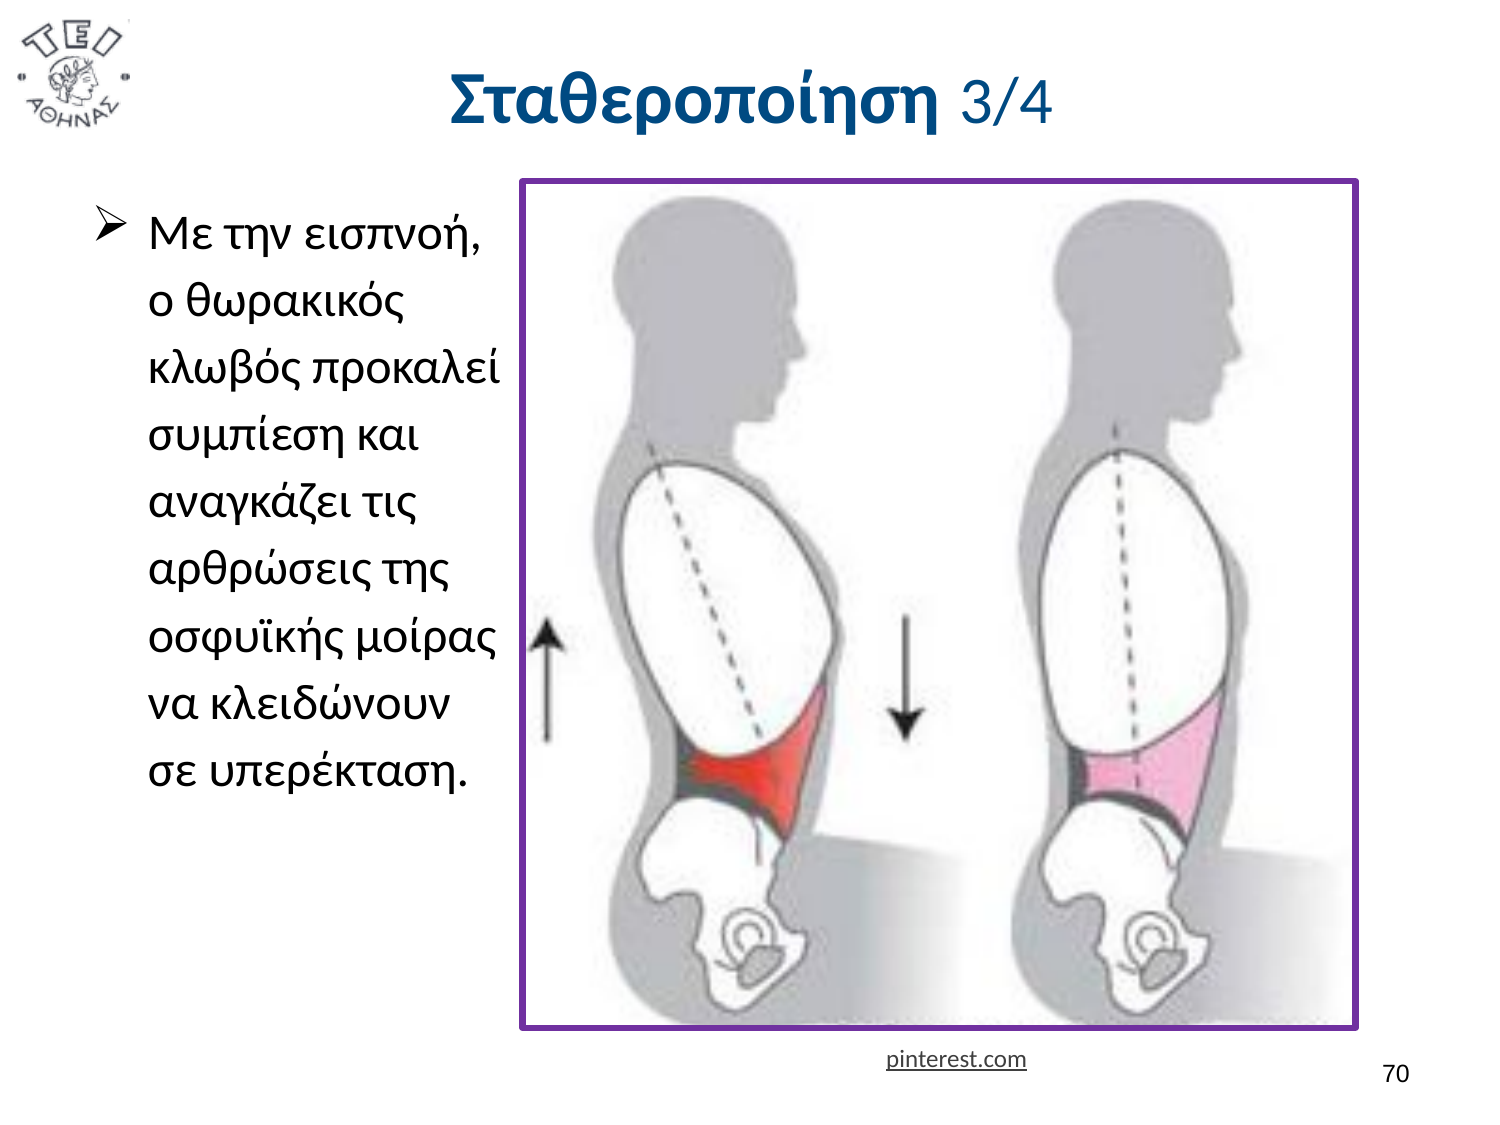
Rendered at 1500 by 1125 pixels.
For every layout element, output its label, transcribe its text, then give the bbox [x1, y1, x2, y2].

text_box pinterest.com [726, 1035, 1188, 1080]
picture [17, 19, 76, 133]
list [525, 184, 1353, 1025]
title Σταθεροποίηση 3/4 [76, 19, 1427, 161]
slide_number 69 [1074, 1042, 1425, 1103]
text_box Με την εισπνοή, ο θωρακικός κλωβός προκαλεί συμπίεση και αναγκάζει τις αρθρώσεις της οσφυϊκής μοίρας να κλειδώνουν σε υπερέκταση. [76, 184, 523, 953]
